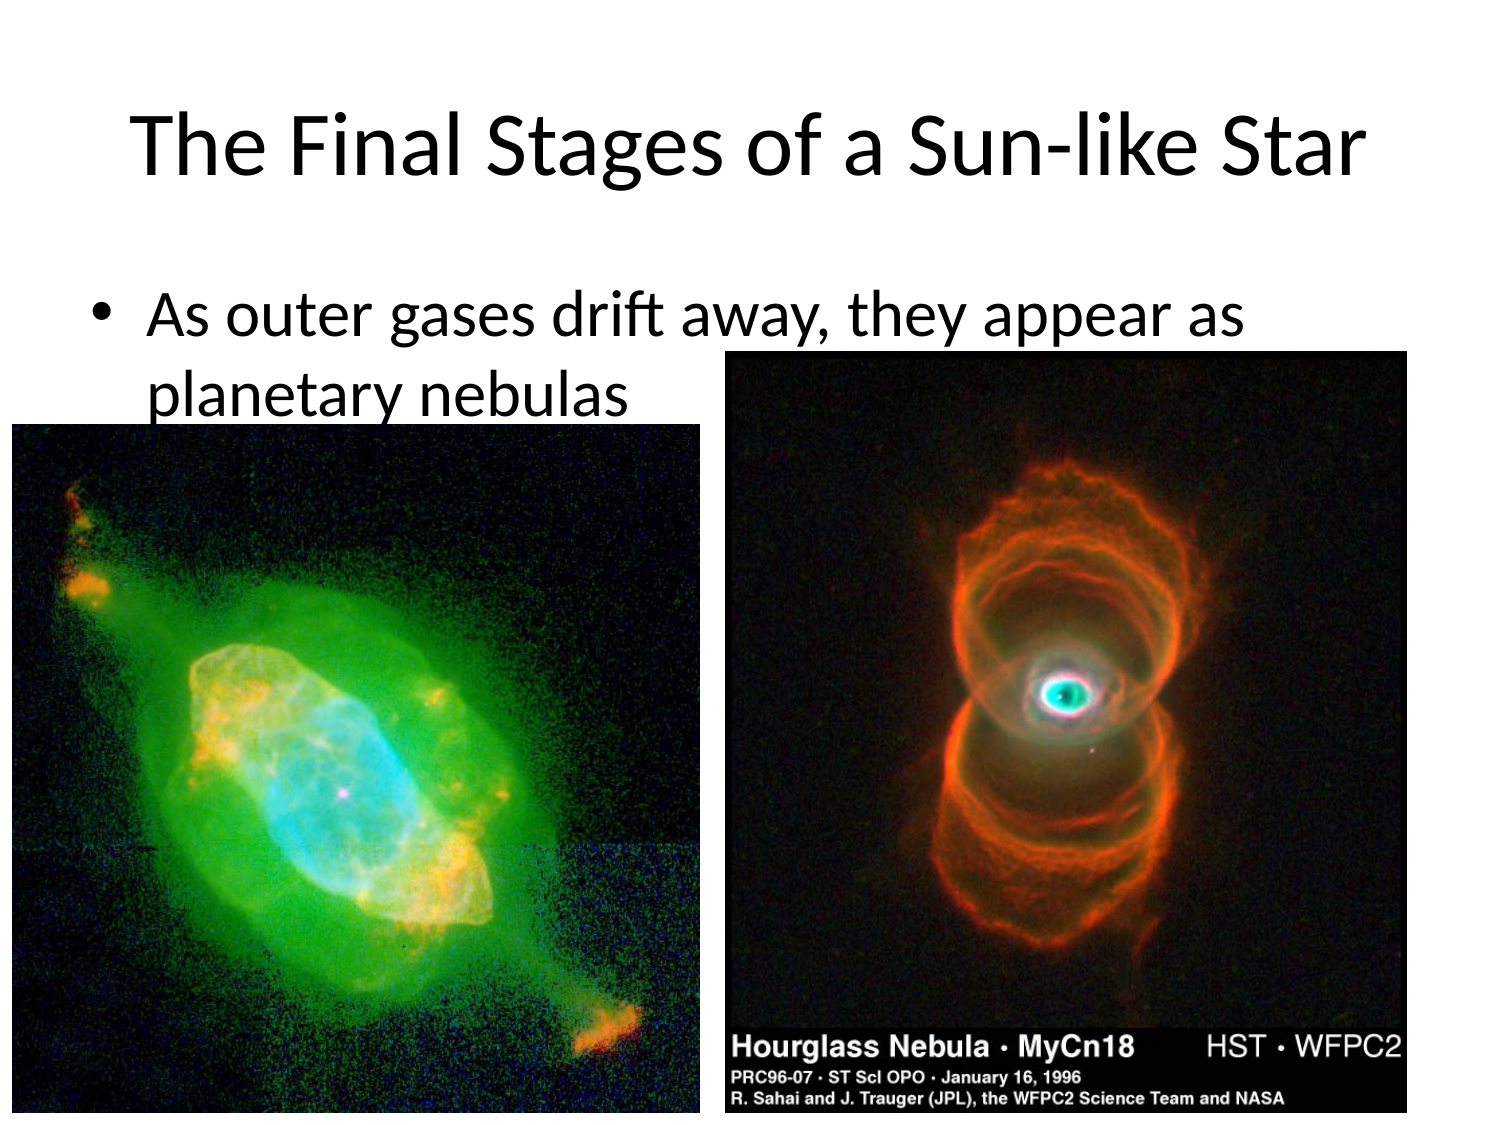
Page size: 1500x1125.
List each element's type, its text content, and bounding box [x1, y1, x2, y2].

title The Final Stages of a Sun-like Star [75, 45, 1425, 233]
picture [12, 424, 701, 1113]
list As outer gases drift away, they appear as planetary nebulas [75, 262, 1425, 1005]
picture [724, 351, 1407, 1113]
